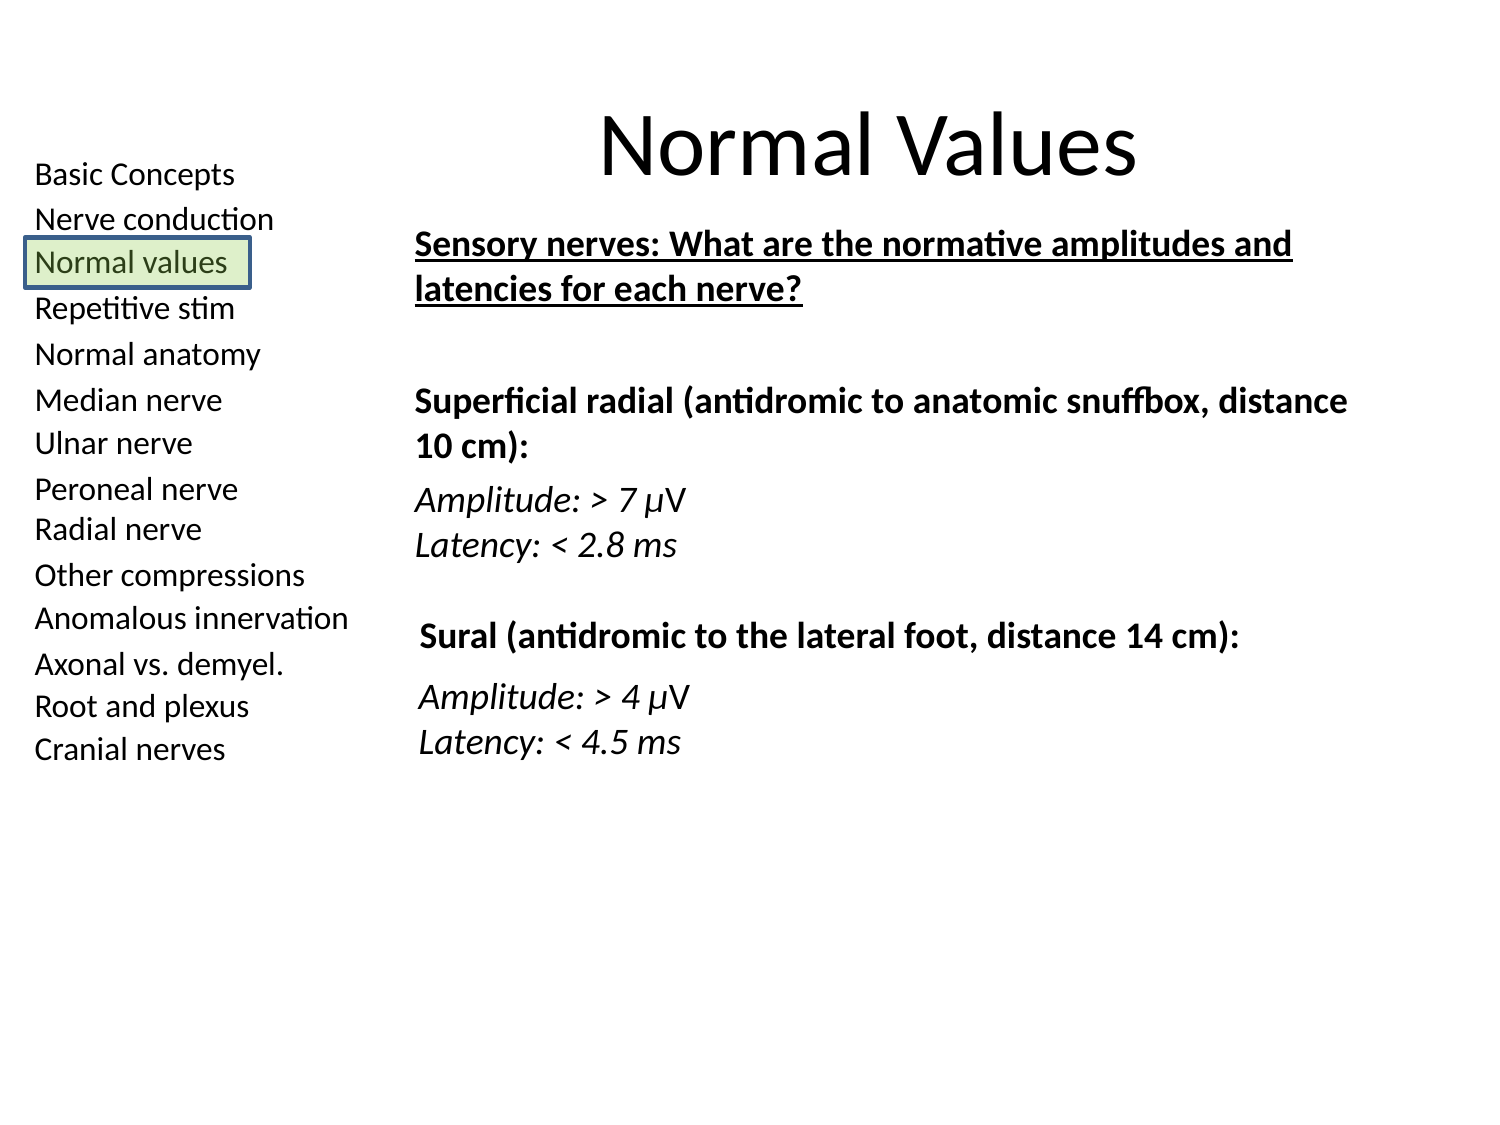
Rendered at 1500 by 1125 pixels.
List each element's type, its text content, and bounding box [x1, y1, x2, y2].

text_box Superficial radial (antidromic to anatomic snuffbox, distance 10 cm): [399, 368, 1367, 474]
title Normal Values [312, 45, 1425, 233]
text_box Amplitude: > 7 µV Latency: < 2.8 ms [399, 467, 1025, 573]
text_box Sural (antidromic to the lateral foot, distance 14 cm): [404, 604, 1368, 664]
text_box Amplitude: > 4 µV Latency: < 4.5 ms [403, 664, 1142, 770]
text_box [23, 235, 252, 290]
text_box Sensory nerves: What are the normative amplitudes and latencies for each nerve? [399, 211, 1363, 362]
